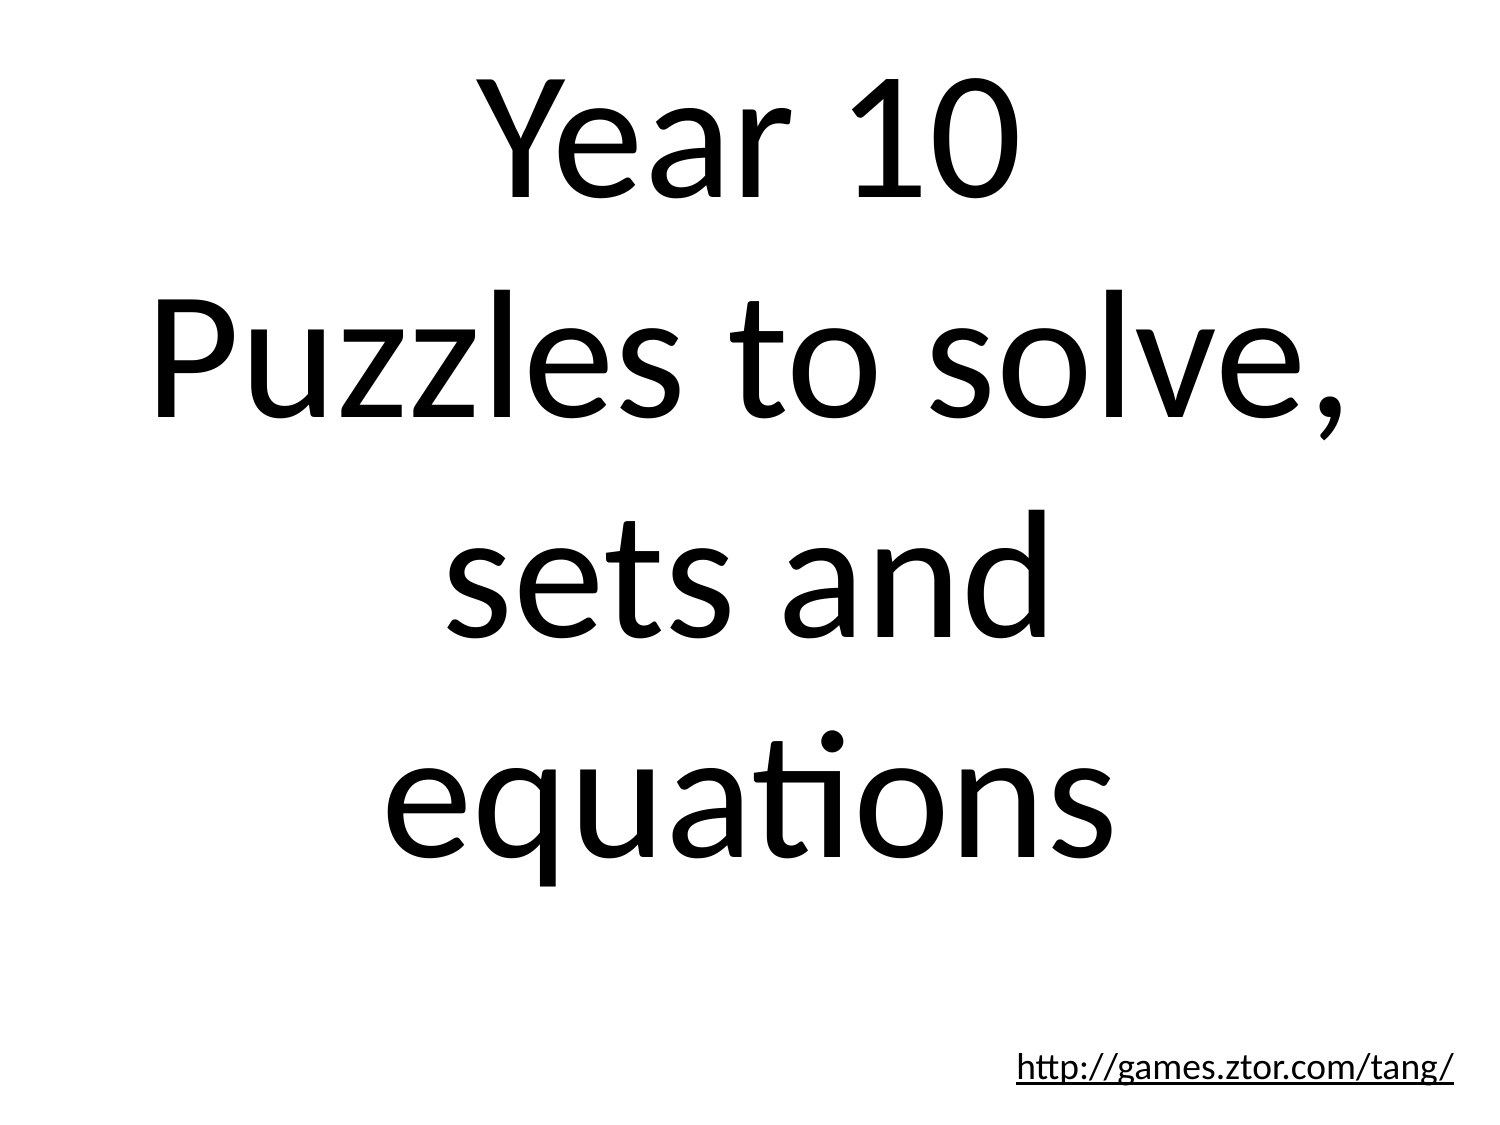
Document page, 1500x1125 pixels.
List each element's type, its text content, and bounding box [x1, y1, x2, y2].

text_box Year 10 Puzzles to solve, sets and equations [53, 7, 1447, 902]
text_box http://games.ztor.com/tang/ [1001, 1034, 1478, 1095]
